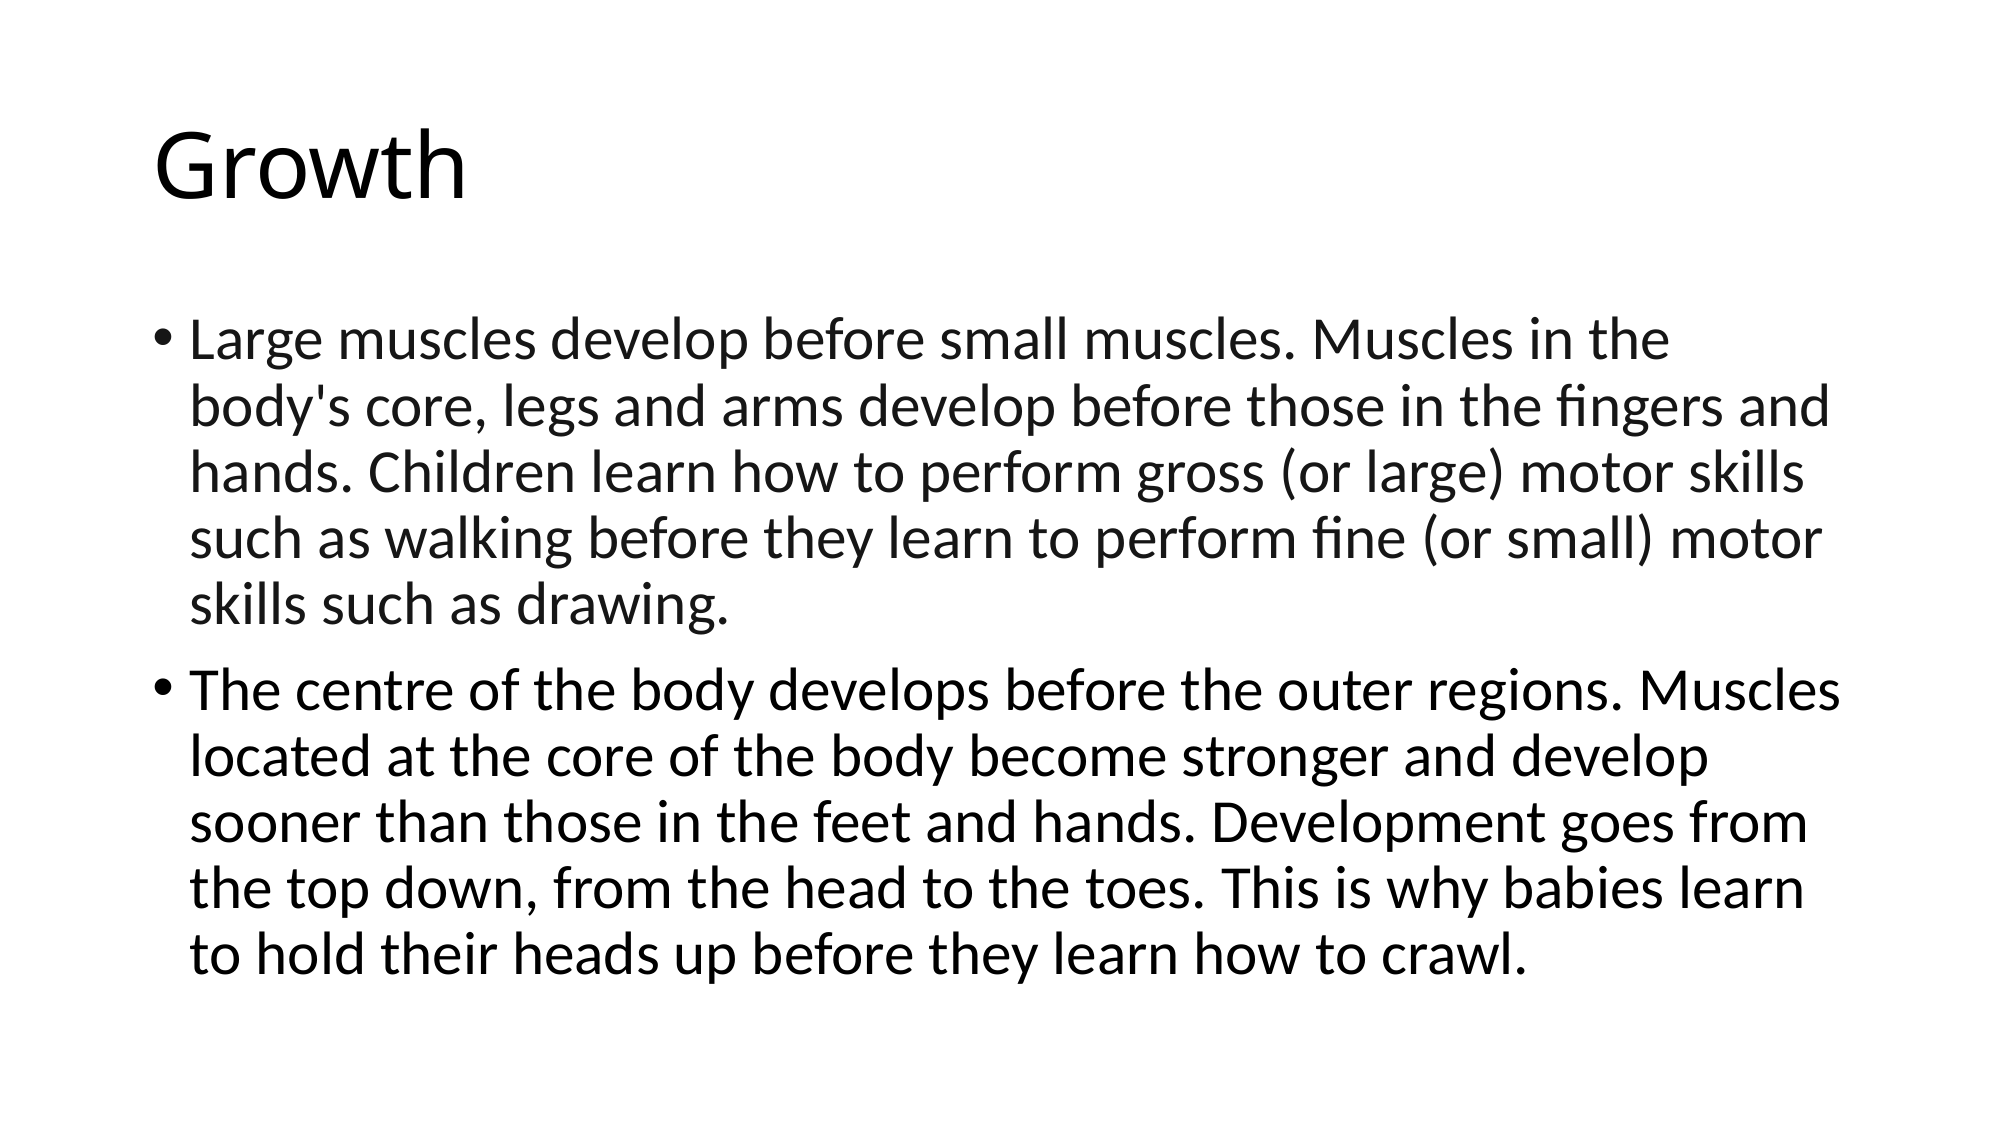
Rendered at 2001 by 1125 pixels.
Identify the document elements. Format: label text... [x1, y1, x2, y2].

list Large muscles develop before small muscles. Muscles in the body's core, legs and arms develop before those in the fingers and hands. Children learn how to perform gross (or large) motor skills such as walking before they learn to perform fine (or small) motor skills such as drawing. The centre of the body develops before the outer regions. Muscles located at the core of the body become stronger and develop sooner than those in the feet and hands. Development goes from the top down, from the head to the toes. This is why babies learn to hold their heads up before they learn how to crawl. [137, 299, 1863, 1014]
title Growth [137, 59, 1863, 278]
